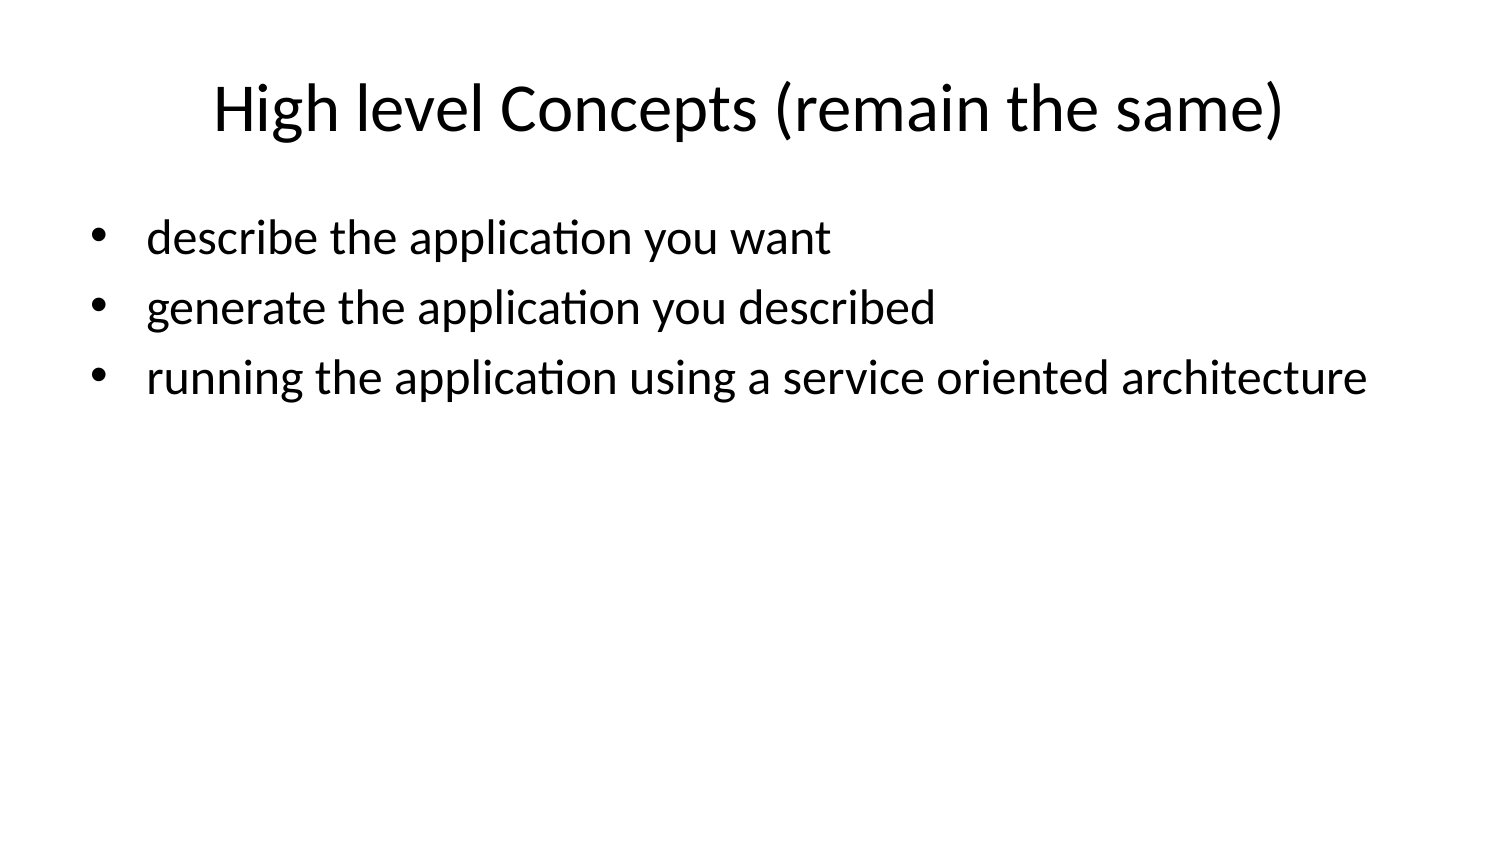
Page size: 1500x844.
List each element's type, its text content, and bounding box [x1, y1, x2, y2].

title High level Concepts (remain the same) [75, 33, 1425, 175]
list describe the application you want generate the application you described running the application using a service oriented architecture [75, 196, 1425, 754]
